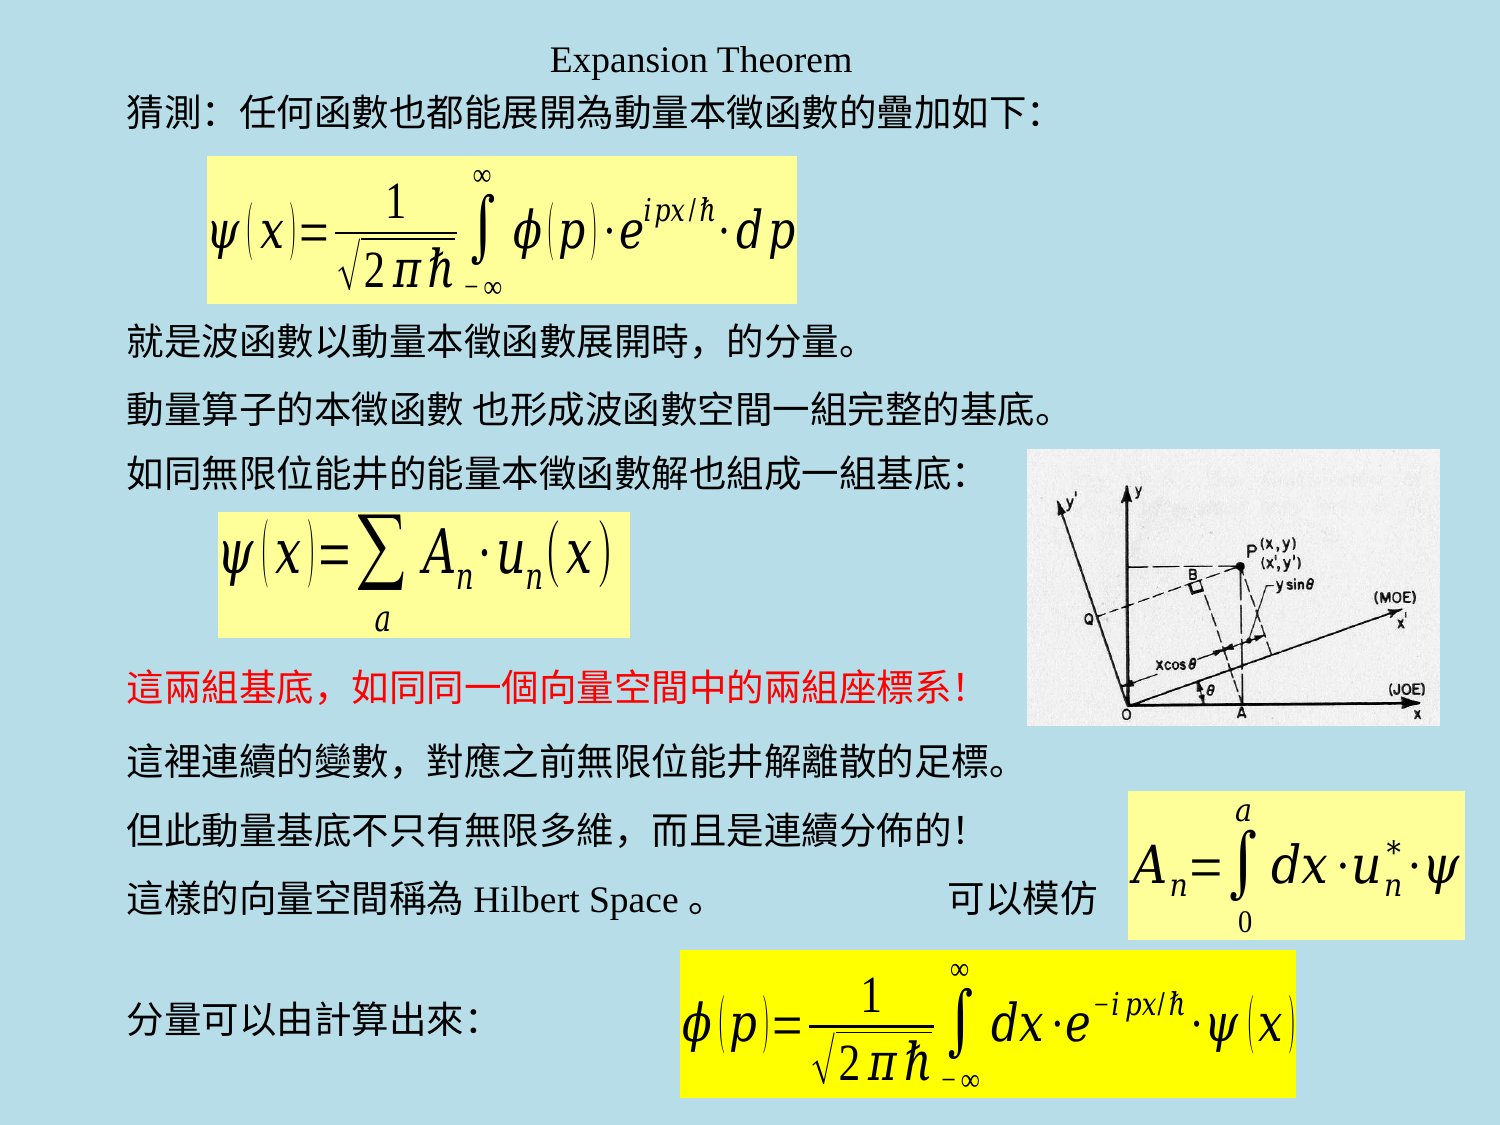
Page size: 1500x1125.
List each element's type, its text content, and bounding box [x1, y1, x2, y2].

text_box 可以模仿 [933, 868, 1241, 928]
text_box 這兩組基底，如同同一個向量空間中的兩組座標系！ [112, 656, 1022, 717]
picture [1027, 449, 1440, 726]
text_box Expansion Theorem [534, 27, 1043, 81]
text_box 但此動量基底不只有無限多維，而且是連續分佈的！ [112, 799, 1081, 860]
text_box 這樣的向量空間稱為Hilbert Space。 [112, 867, 863, 928]
text_box 猜測：任何函數也都能展開為動量本徵函數的疊加如下： [112, 81, 1199, 142]
text_box 如同無限位能井的能量本徵函數解也組成一組基底： [112, 442, 1176, 503]
